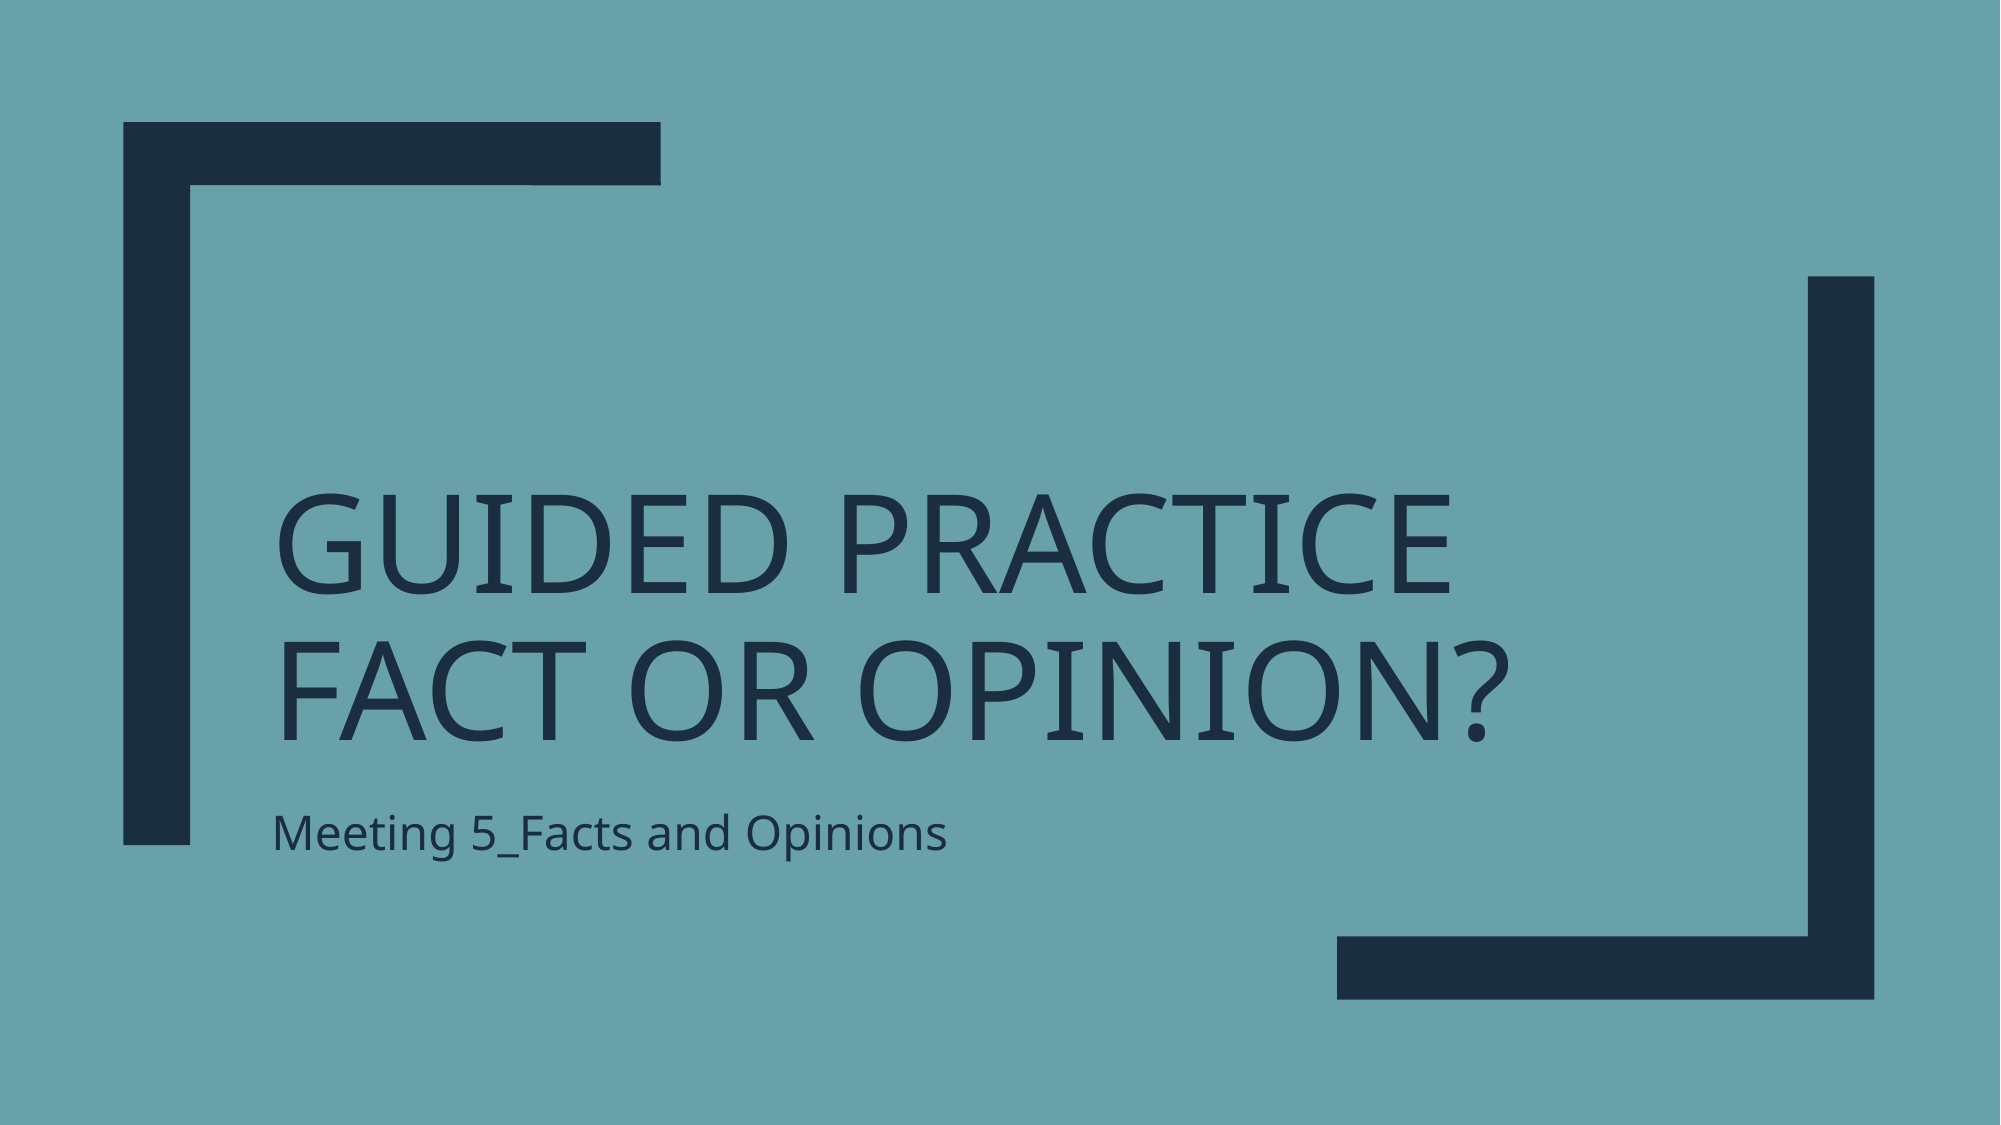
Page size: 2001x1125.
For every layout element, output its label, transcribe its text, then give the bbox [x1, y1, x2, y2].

subtitle Meeting 5_Facts and Opinions [256, 788, 1234, 967]
title Guided practice Fact or opinion? [256, 242, 1643, 777]
